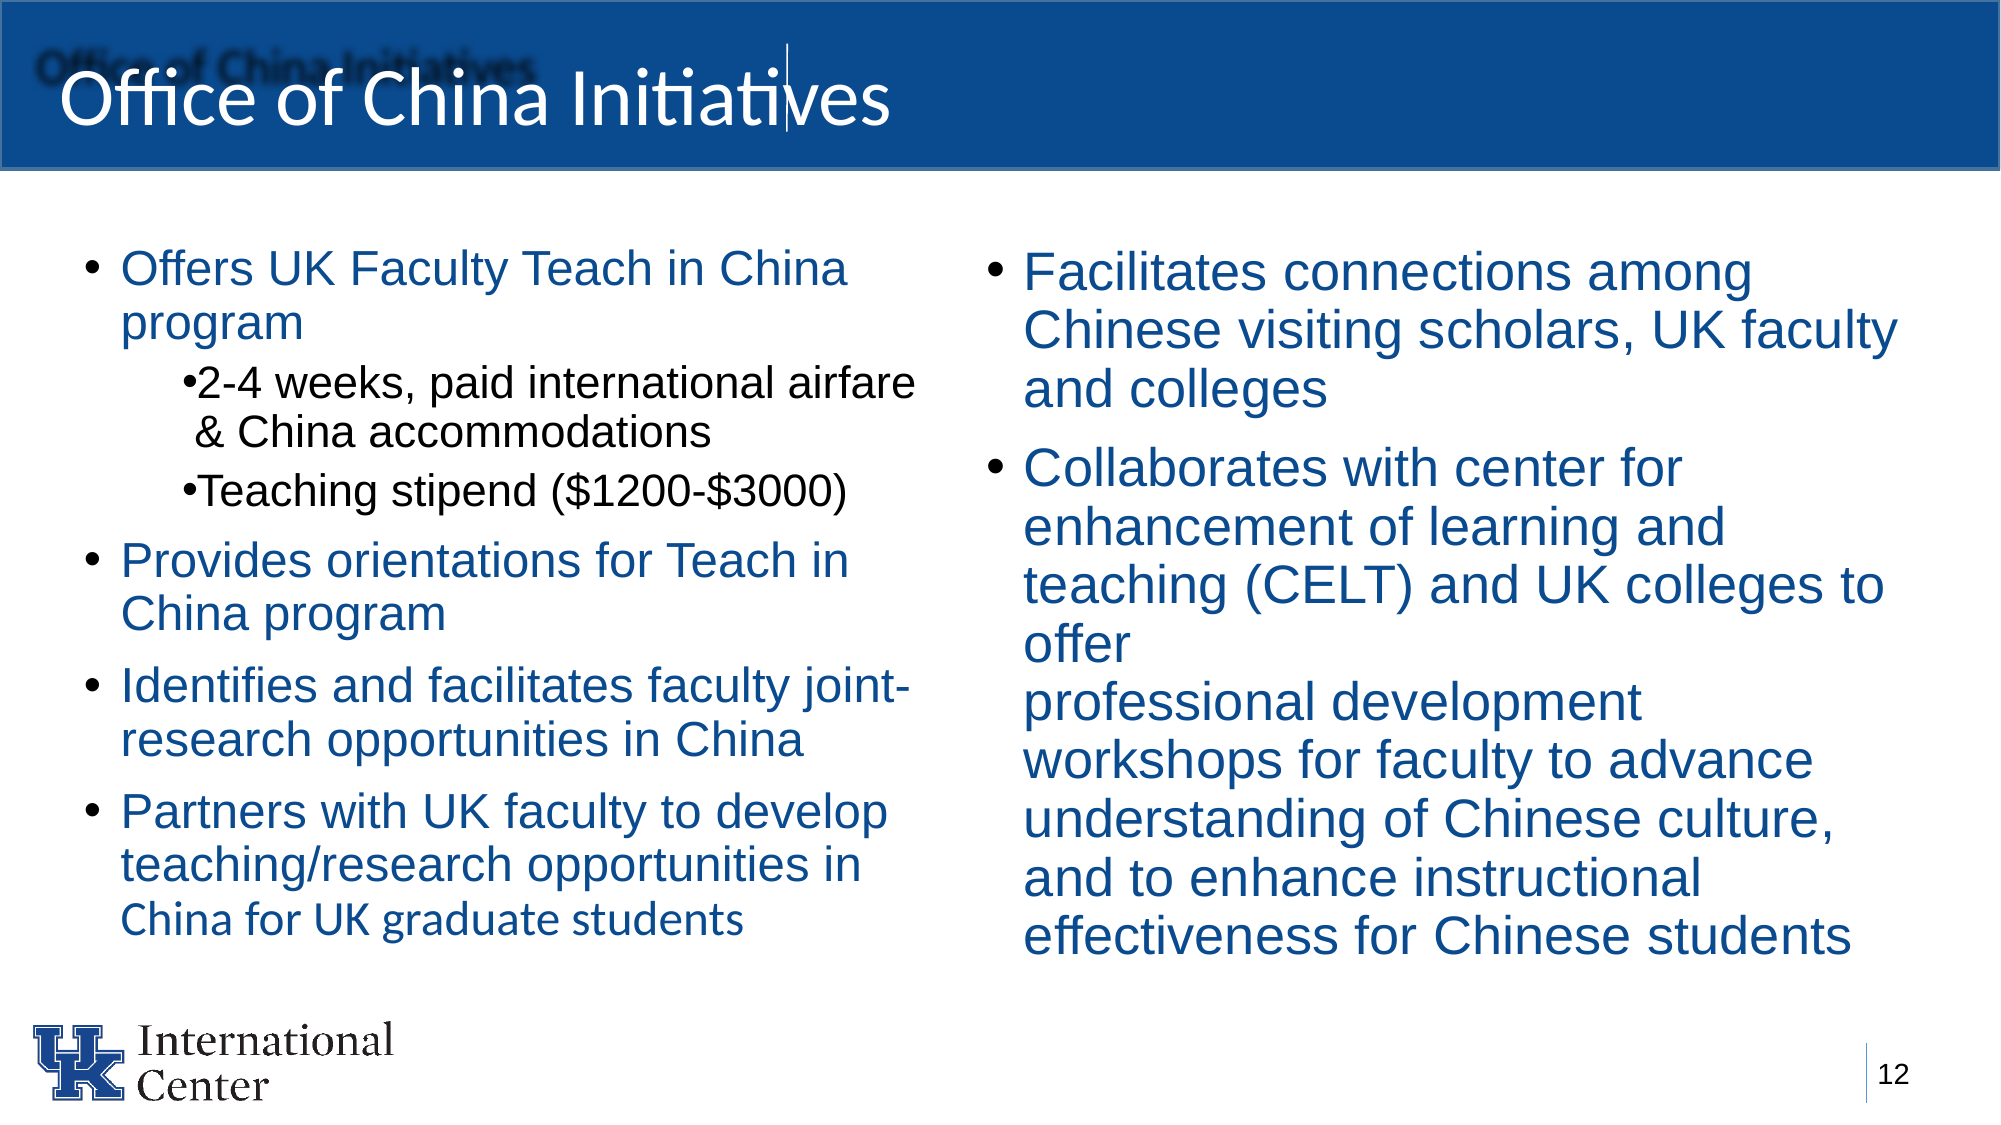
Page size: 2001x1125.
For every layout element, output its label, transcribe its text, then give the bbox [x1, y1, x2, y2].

slide_number 12 [1862, 1042, 1947, 1103]
picture [18, 1008, 421, 1114]
list Offers UK Faculty Teach in China program 2-4 weeks, paid international airfare & China accommodations Teaching stipend ($1200-$3000) Provides orientations for Teach in China program Identifies and facilitates faculty joint-research opportunities in China Partners with UK faculty to develop teaching/research opportunities in China for UK graduate students [68, 228, 956, 1034]
list Facilitates connections among Chinese visiting scholars, UK faculty and colleges Collaborates with center for enhancement of learning and teaching (CELT) and UK colleges to offer professional development workshops for faculty to advance understanding of Chinese culture, and to enhance instructional effectiveness for Chinese students [971, 228, 1926, 1034]
title Office of China Initiatives [44, 0, 1763, 207]
